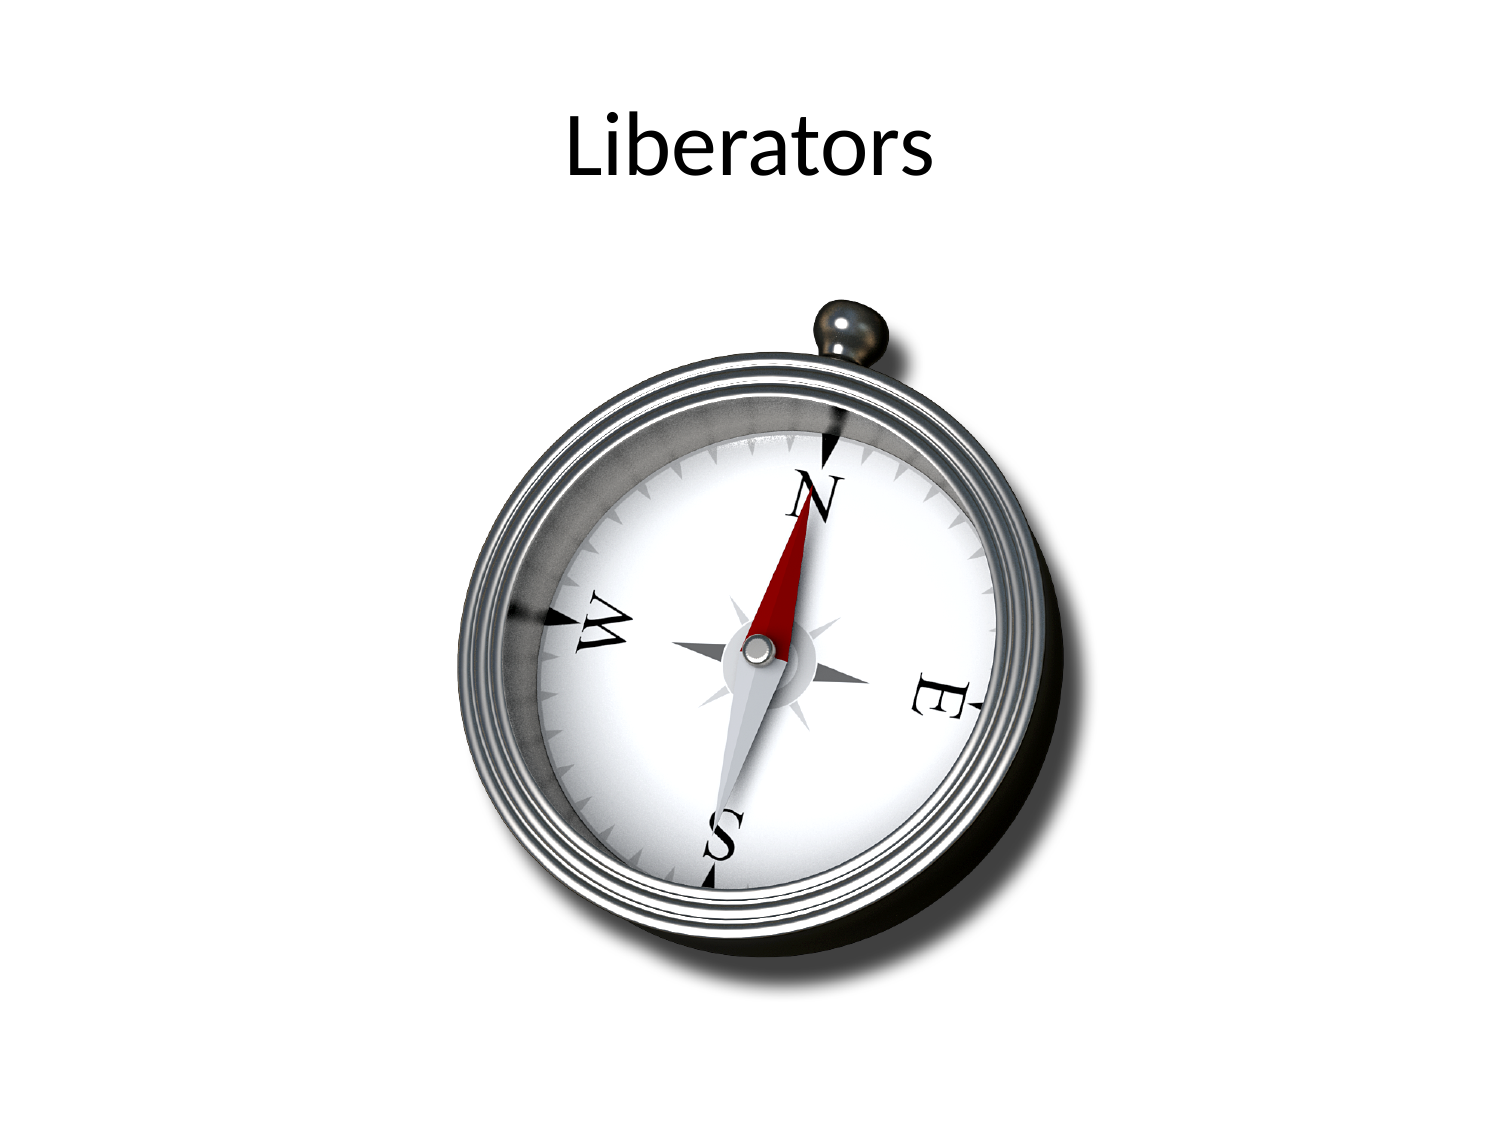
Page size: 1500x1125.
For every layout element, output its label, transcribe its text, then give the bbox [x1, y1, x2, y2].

picture [387, 237, 1159, 1009]
title Liberators [75, 45, 1425, 233]
